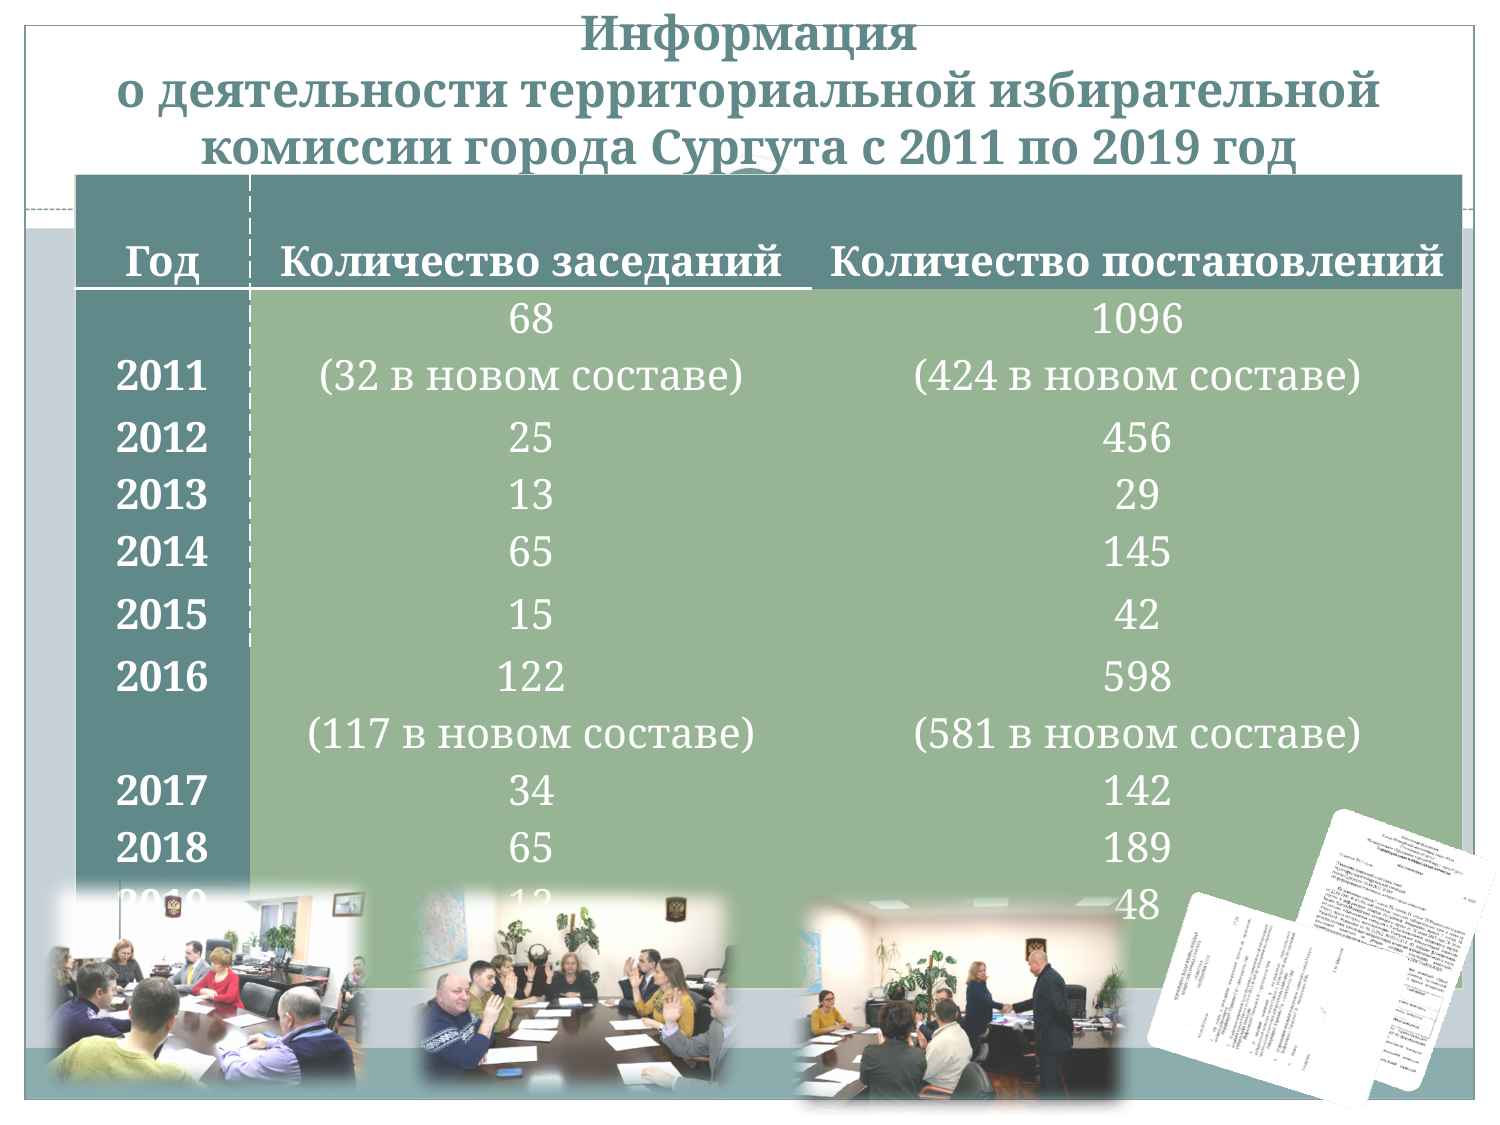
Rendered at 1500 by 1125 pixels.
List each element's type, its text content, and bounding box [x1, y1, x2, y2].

picture [1146, 809, 1496, 1118]
table_cell 145 [812, 522, 1462, 585]
text_box [49, 49, 1450, 188]
table_cell 2014 [76, 522, 250, 585]
table_cell 29 [812, 465, 1462, 522]
picture [787, 884, 1138, 1119]
table_cell 2013 [76, 465, 250, 522]
table_cell 42 [812, 585, 1462, 647]
table_cell 2015 [76, 585, 250, 647]
table_cell 2012 [76, 408, 250, 465]
title Информация о деятельности территориальной избирательной комиссии города Сургута с 2011 по 2019 год [49, 3, 1450, 49]
table_cell 68 (32 в новом составе) [250, 290, 812, 408]
table_header Год [76, 175, 250, 287]
table_cell 1096 (424 в новом составе) [812, 289, 1462, 408]
picture [39, 870, 377, 1096]
table_cell 13 [250, 465, 812, 522]
table_cell 598 (581 в новом составе) 142 189 48 [812, 647, 1462, 988]
table_cell 2016 2017 2018 2019 [76, 647, 250, 868]
table_cell 122 (117 в новом составе) 34 65 12 [250, 647, 812, 988]
table_cell 2011 [76, 290, 250, 408]
table_cell 15 [250, 585, 812, 647]
table_header Количество заседаний [250, 175, 812, 287]
table_cell 65 [250, 522, 812, 585]
table_cell 456 [812, 408, 1462, 465]
table_cell 25 [250, 408, 812, 465]
picture [405, 874, 744, 1101]
table_header Количество постановлений [812, 175, 1462, 289]
